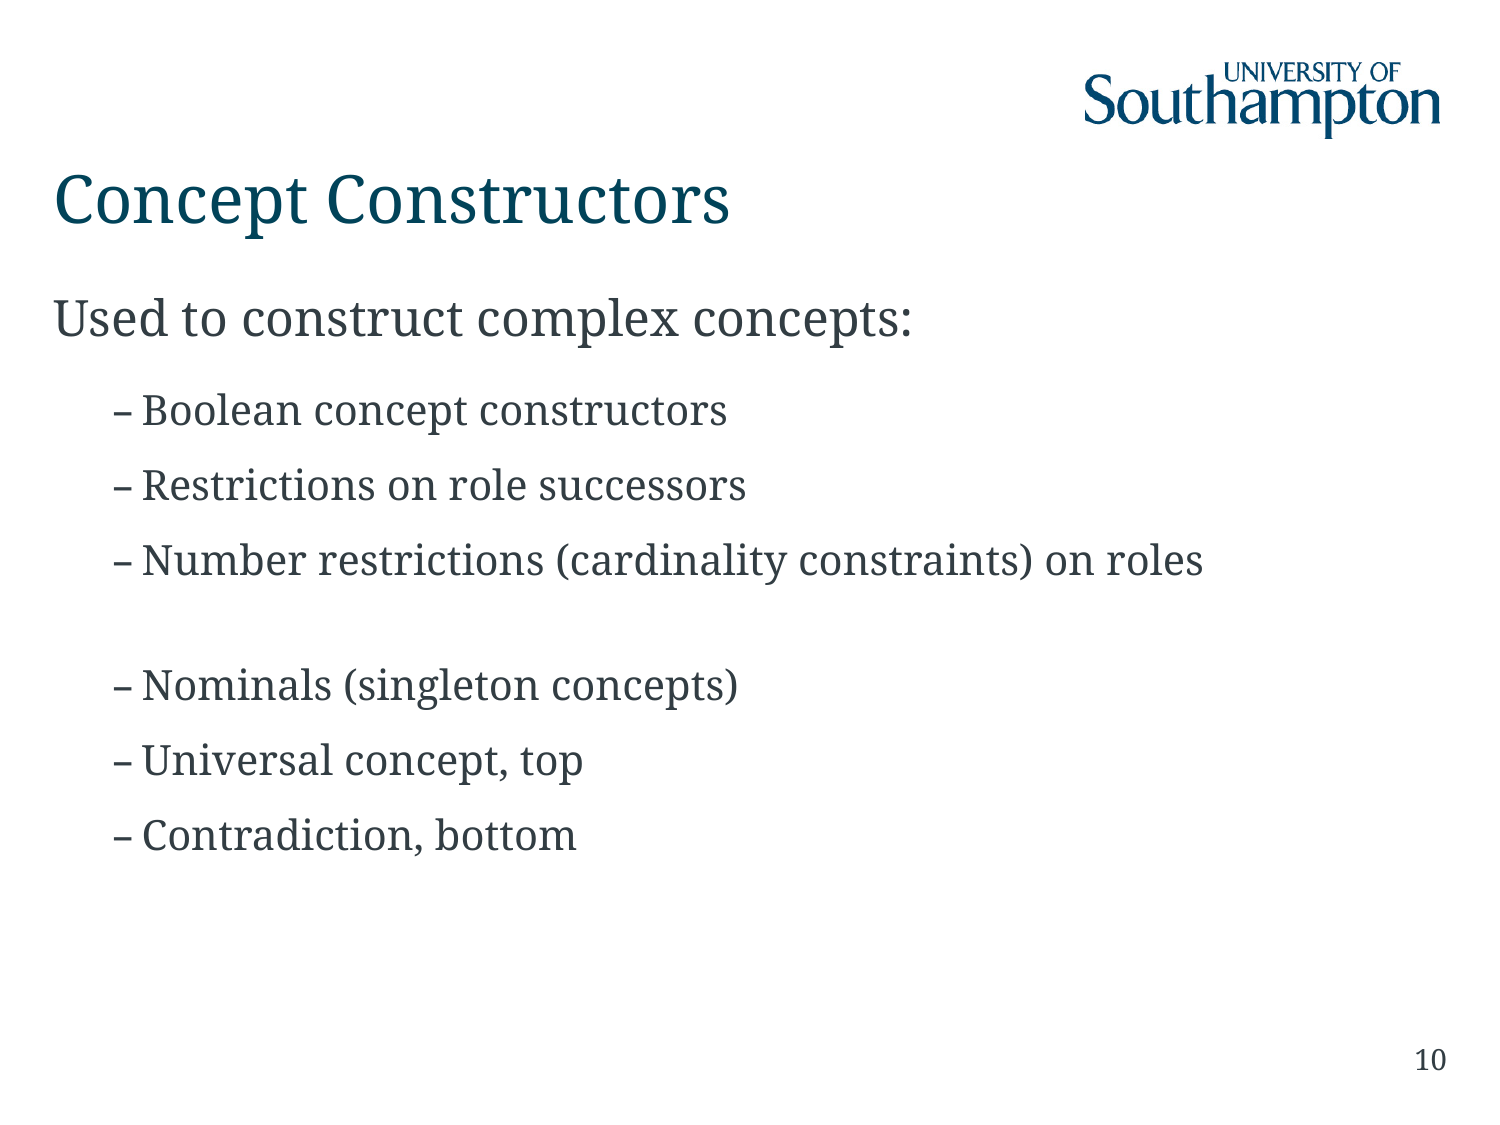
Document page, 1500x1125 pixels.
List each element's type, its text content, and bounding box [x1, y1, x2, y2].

slide_number 10 [1328, 1033, 1448, 1083]
title Concept Constructors [52, 148, 1448, 256]
picture [1085, 62, 1440, 139]
